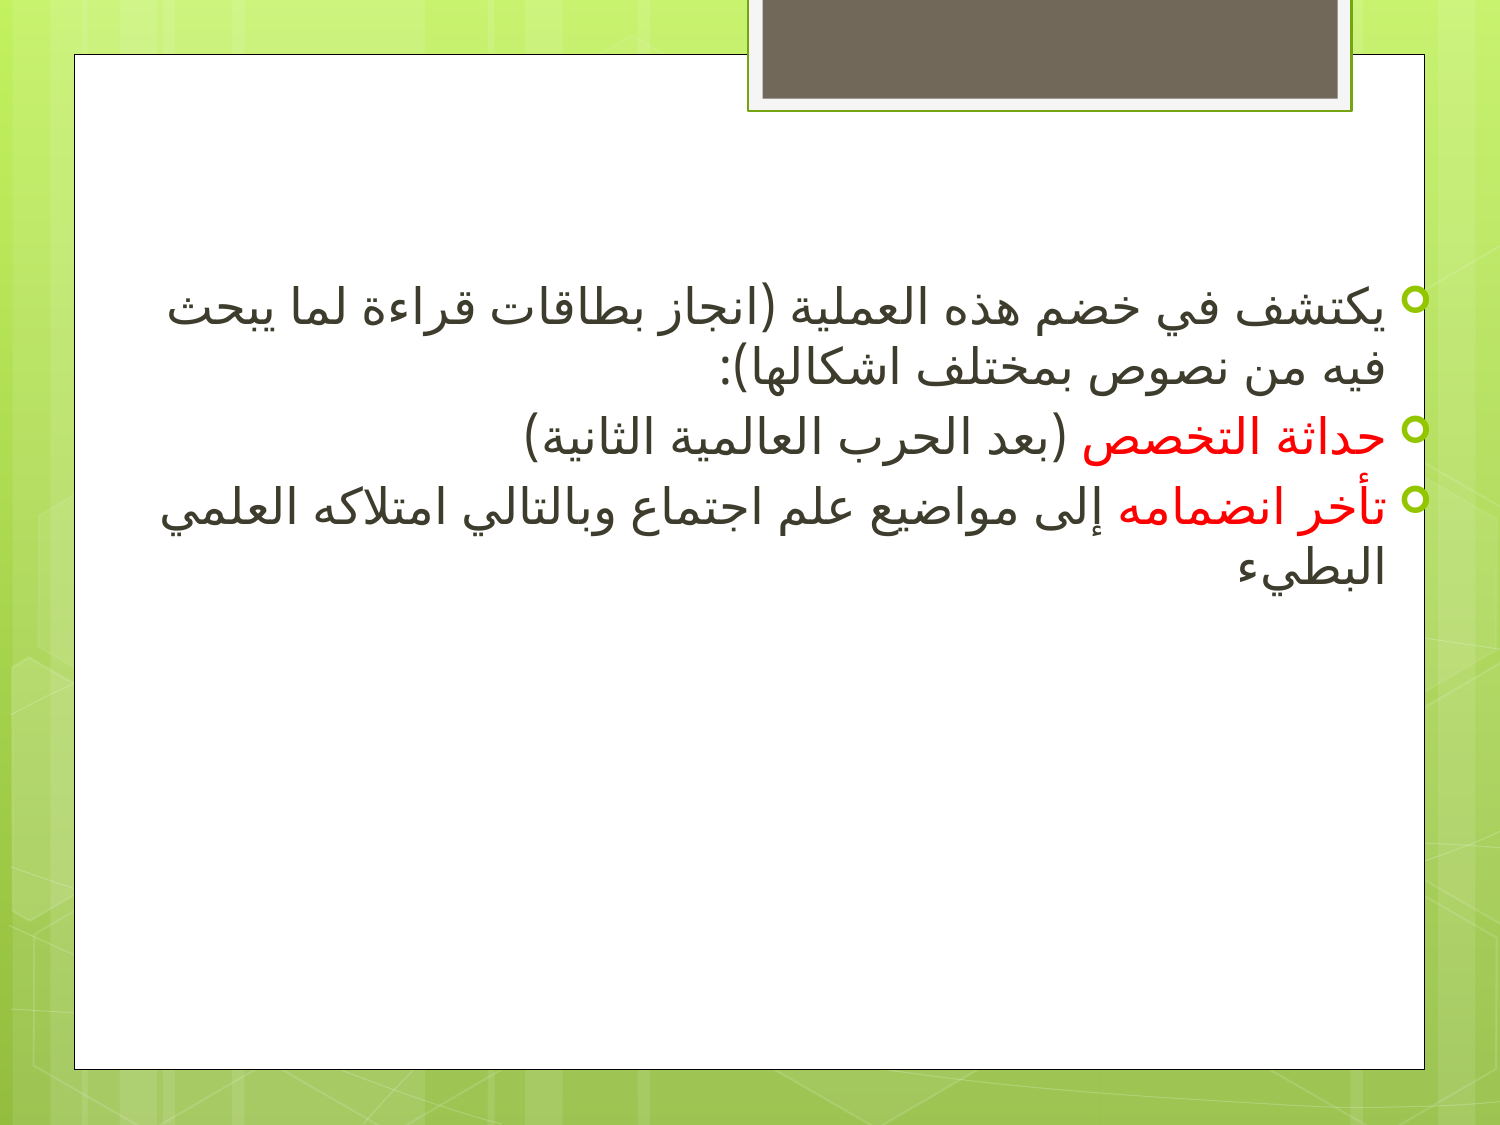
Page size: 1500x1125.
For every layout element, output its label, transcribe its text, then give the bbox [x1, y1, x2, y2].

list يكتشف في خضم هذه العملية (انجاز بطاقات قراءة لما يبحث فيه من نصوص بمختلف اشكالها): حداثة التخصص (بعد الحرب العالمية الثانية) تأخر انضمامه إلى مواضيع علم اجتماع وبالتالي امتلاكه العلمي البطيء [75, 267, 1459, 1005]
